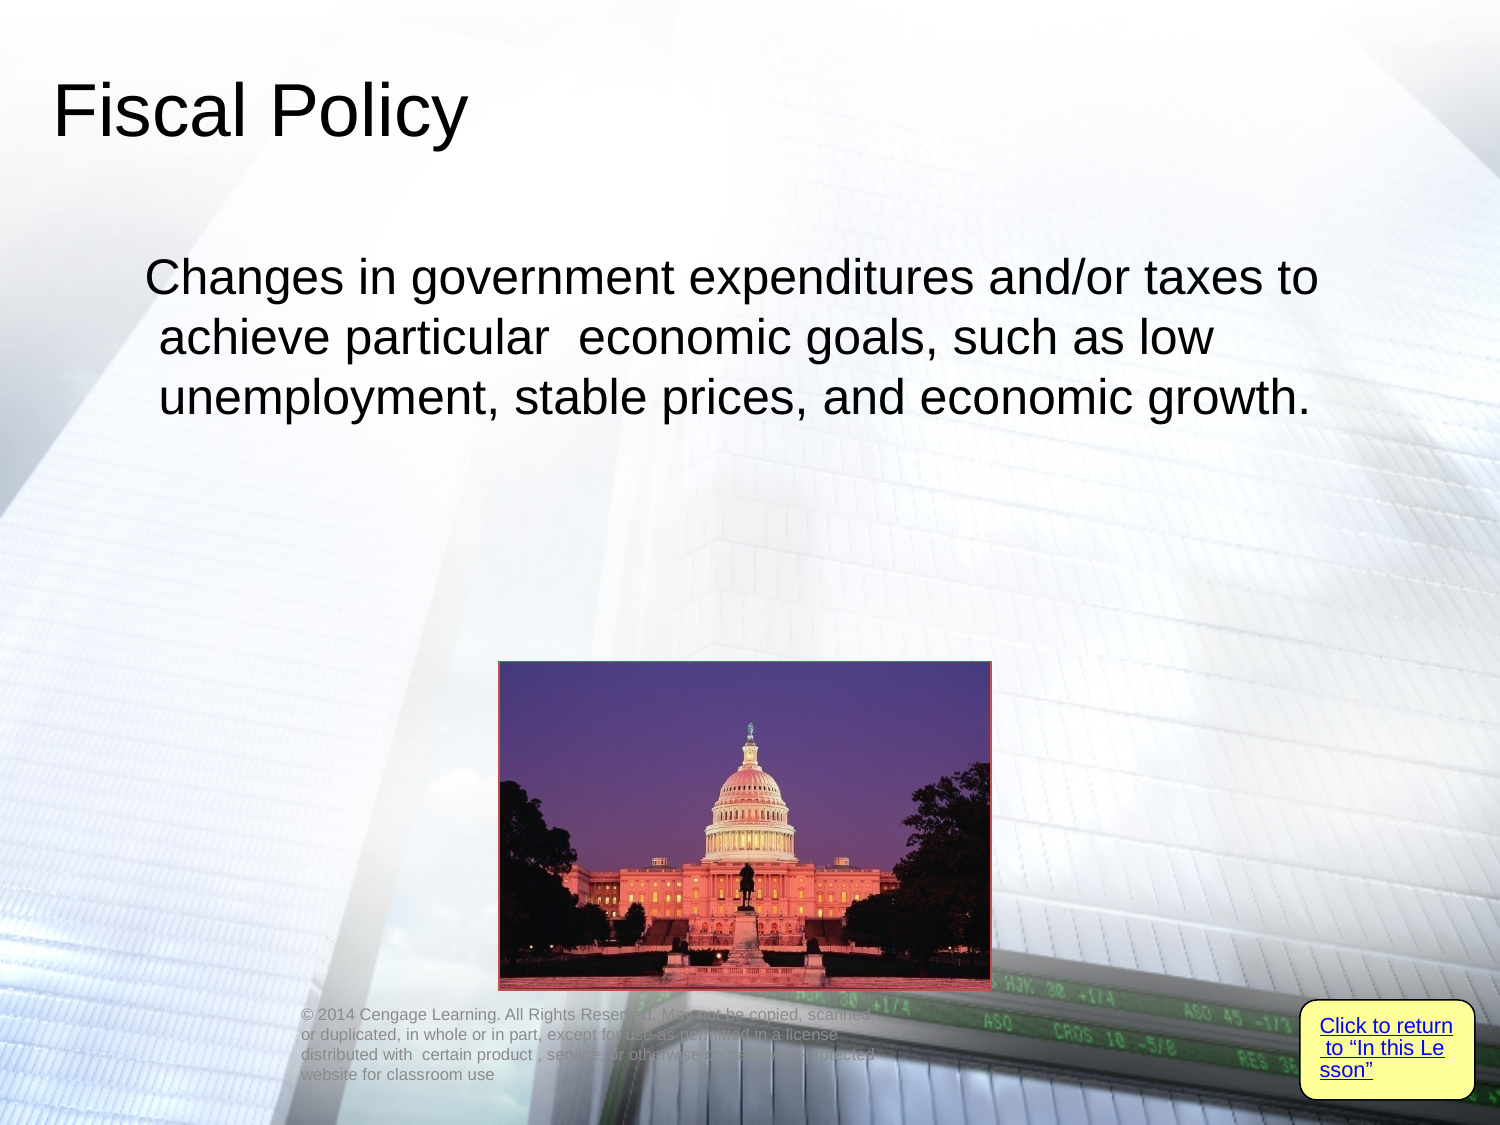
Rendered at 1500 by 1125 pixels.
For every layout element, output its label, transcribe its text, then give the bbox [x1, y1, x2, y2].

picture [0, 0, 1500, 1125]
list Changes in government expenditures and/or taxes to achieve particular economic goals, such as low unemployment, stable prices, and economic growth. [87, 237, 1425, 980]
text_box © 2014 Cengage Learning. All Rights Reserved. May not be copied, scanned, or duplicated, in whole or in part, except for use as permitted in a license distributed with certain product , service, or otherwise on password-protected website for classroom use [287, 1012, 900, 1076]
title Fiscal Policy [37, 12, 1463, 200]
text_box Click to return to “In this Lesson” [1299, 999, 1475, 1100]
